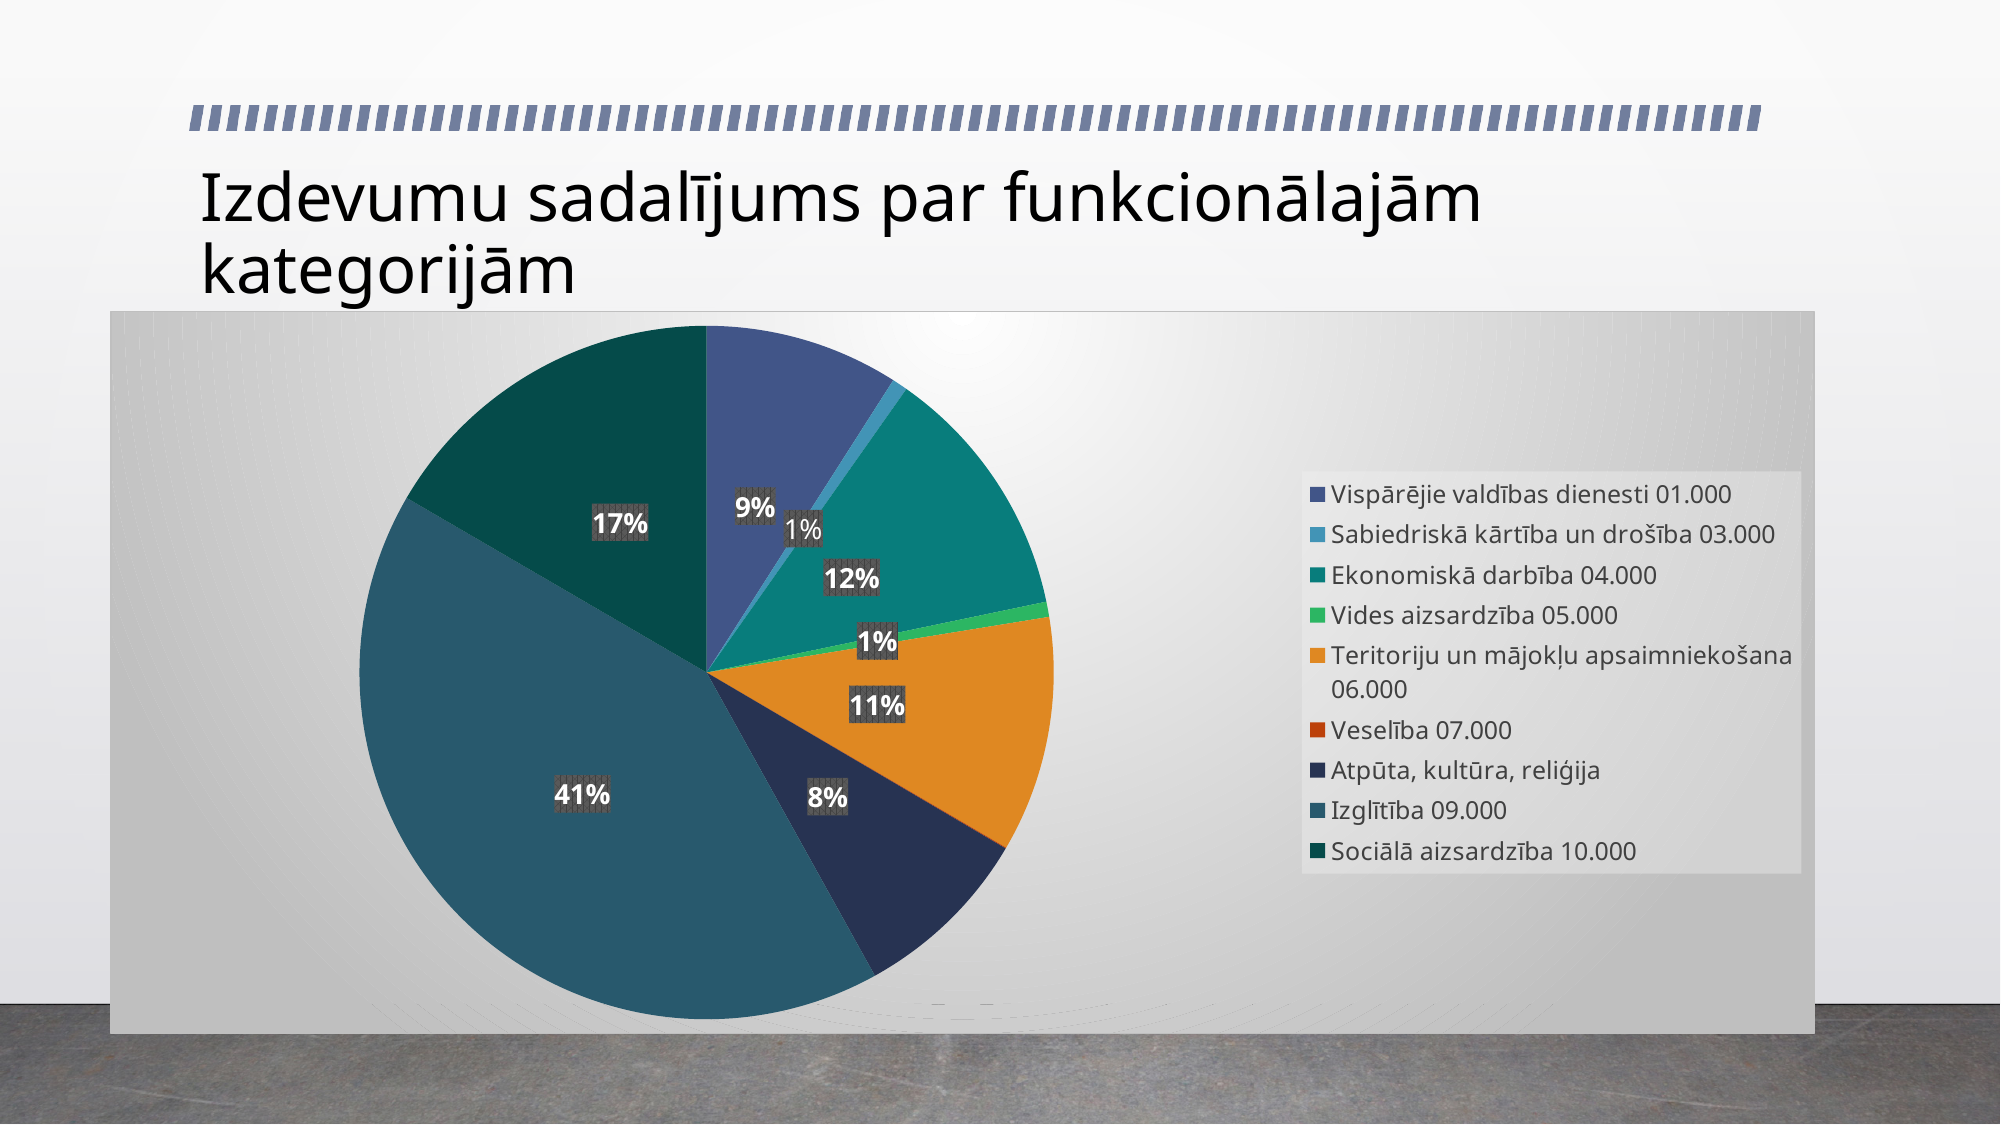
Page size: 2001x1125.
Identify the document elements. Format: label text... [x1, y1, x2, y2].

chart [110, 310, 1815, 1035]
title Izdevumu sadalījums par funkcionālajām kategorijām [185, 156, 1761, 310]
picture [0, 1004, 2000, 1124]
